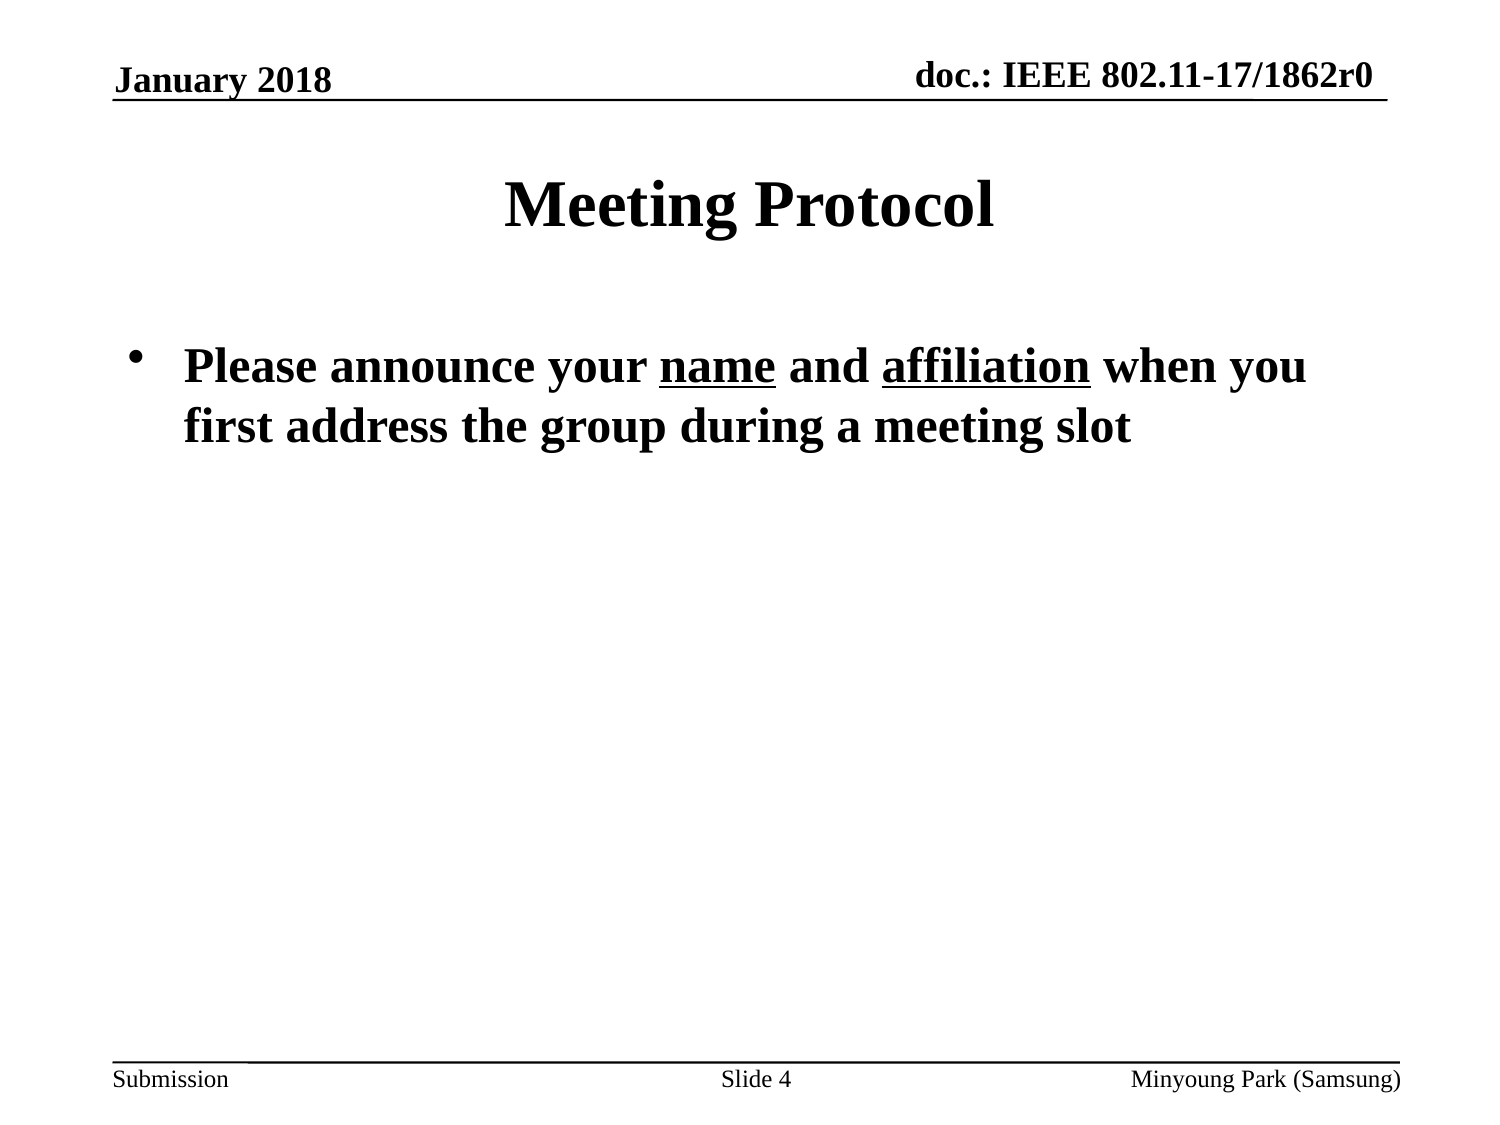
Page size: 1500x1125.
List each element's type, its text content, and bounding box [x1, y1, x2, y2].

slide_number Slide 4 [712, 1061, 800, 1093]
list Please announce your name and affiliation when you first address the group during a meeting slot [112, 324, 1388, 1000]
footer Minyoung Park (Samsung) [949, 1061, 1402, 1093]
title Meeting Protocol [112, 112, 1388, 288]
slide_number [114, 54, 335, 101]
